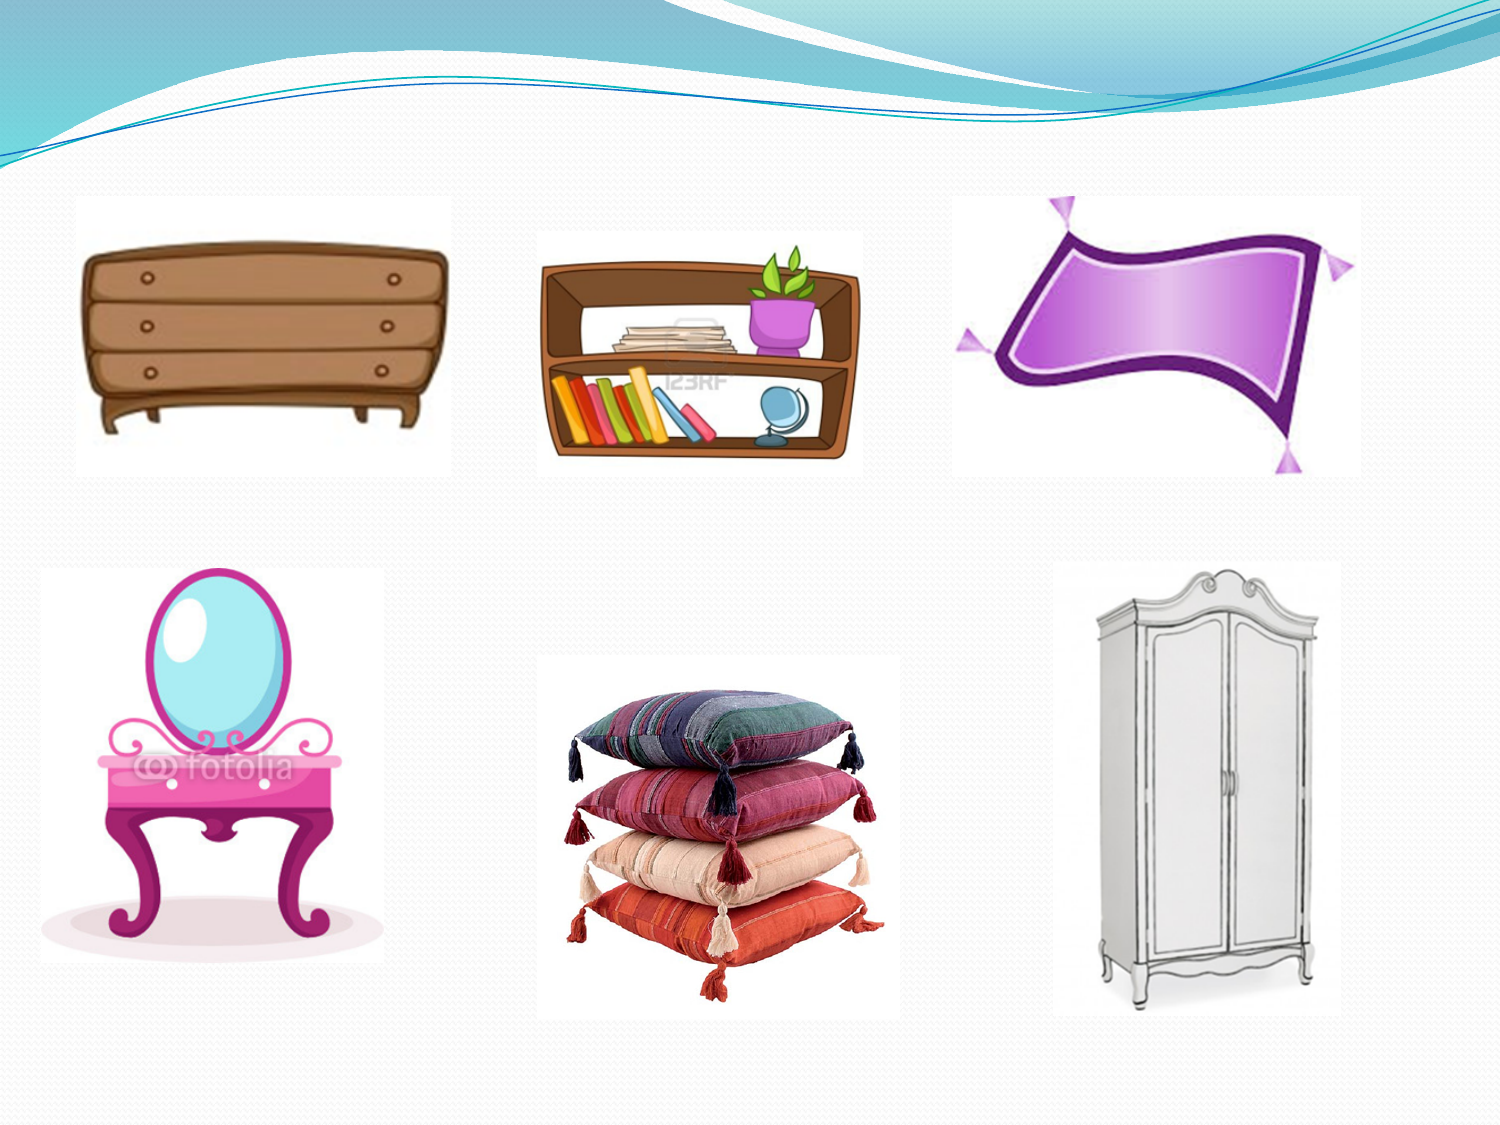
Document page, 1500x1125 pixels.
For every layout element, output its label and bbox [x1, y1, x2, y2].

picture [537, 231, 864, 477]
picture [537, 655, 900, 1019]
picture [41, 568, 385, 964]
picture [1053, 562, 1341, 1016]
picture [952, 195, 1362, 477]
picture [76, 195, 452, 477]
